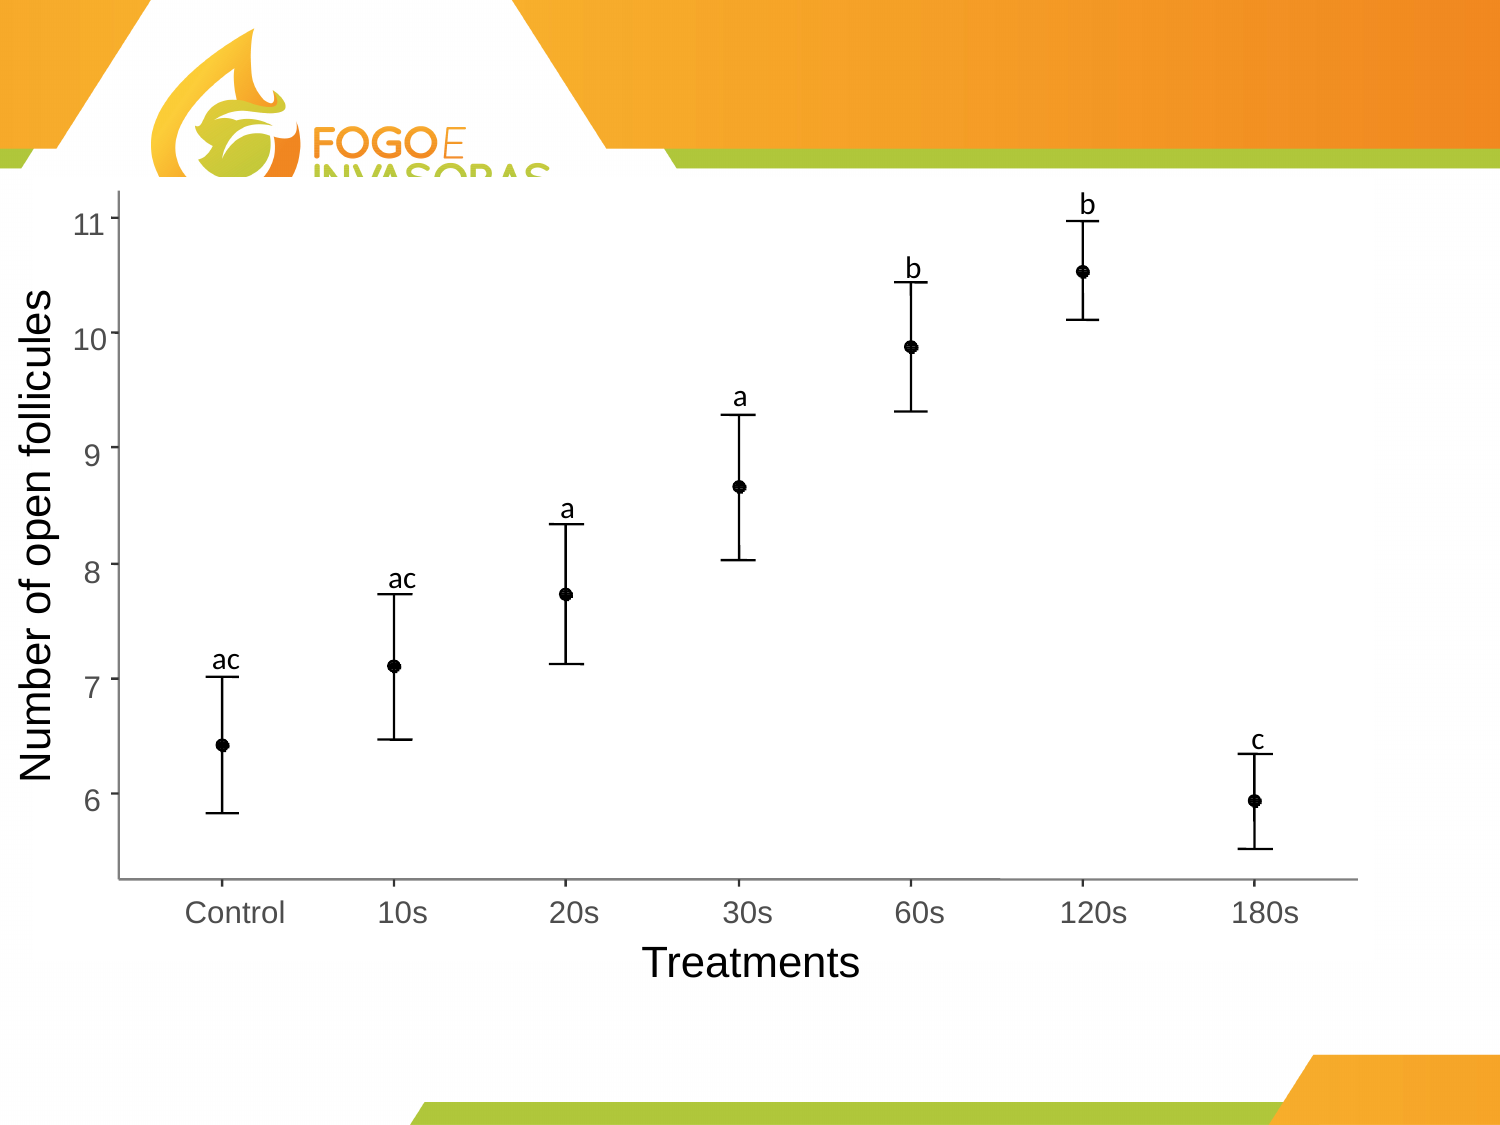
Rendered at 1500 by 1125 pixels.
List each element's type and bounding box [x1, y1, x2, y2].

text_box [5, 176, 1379, 987]
picture [0, 0, 1500, 1125]
